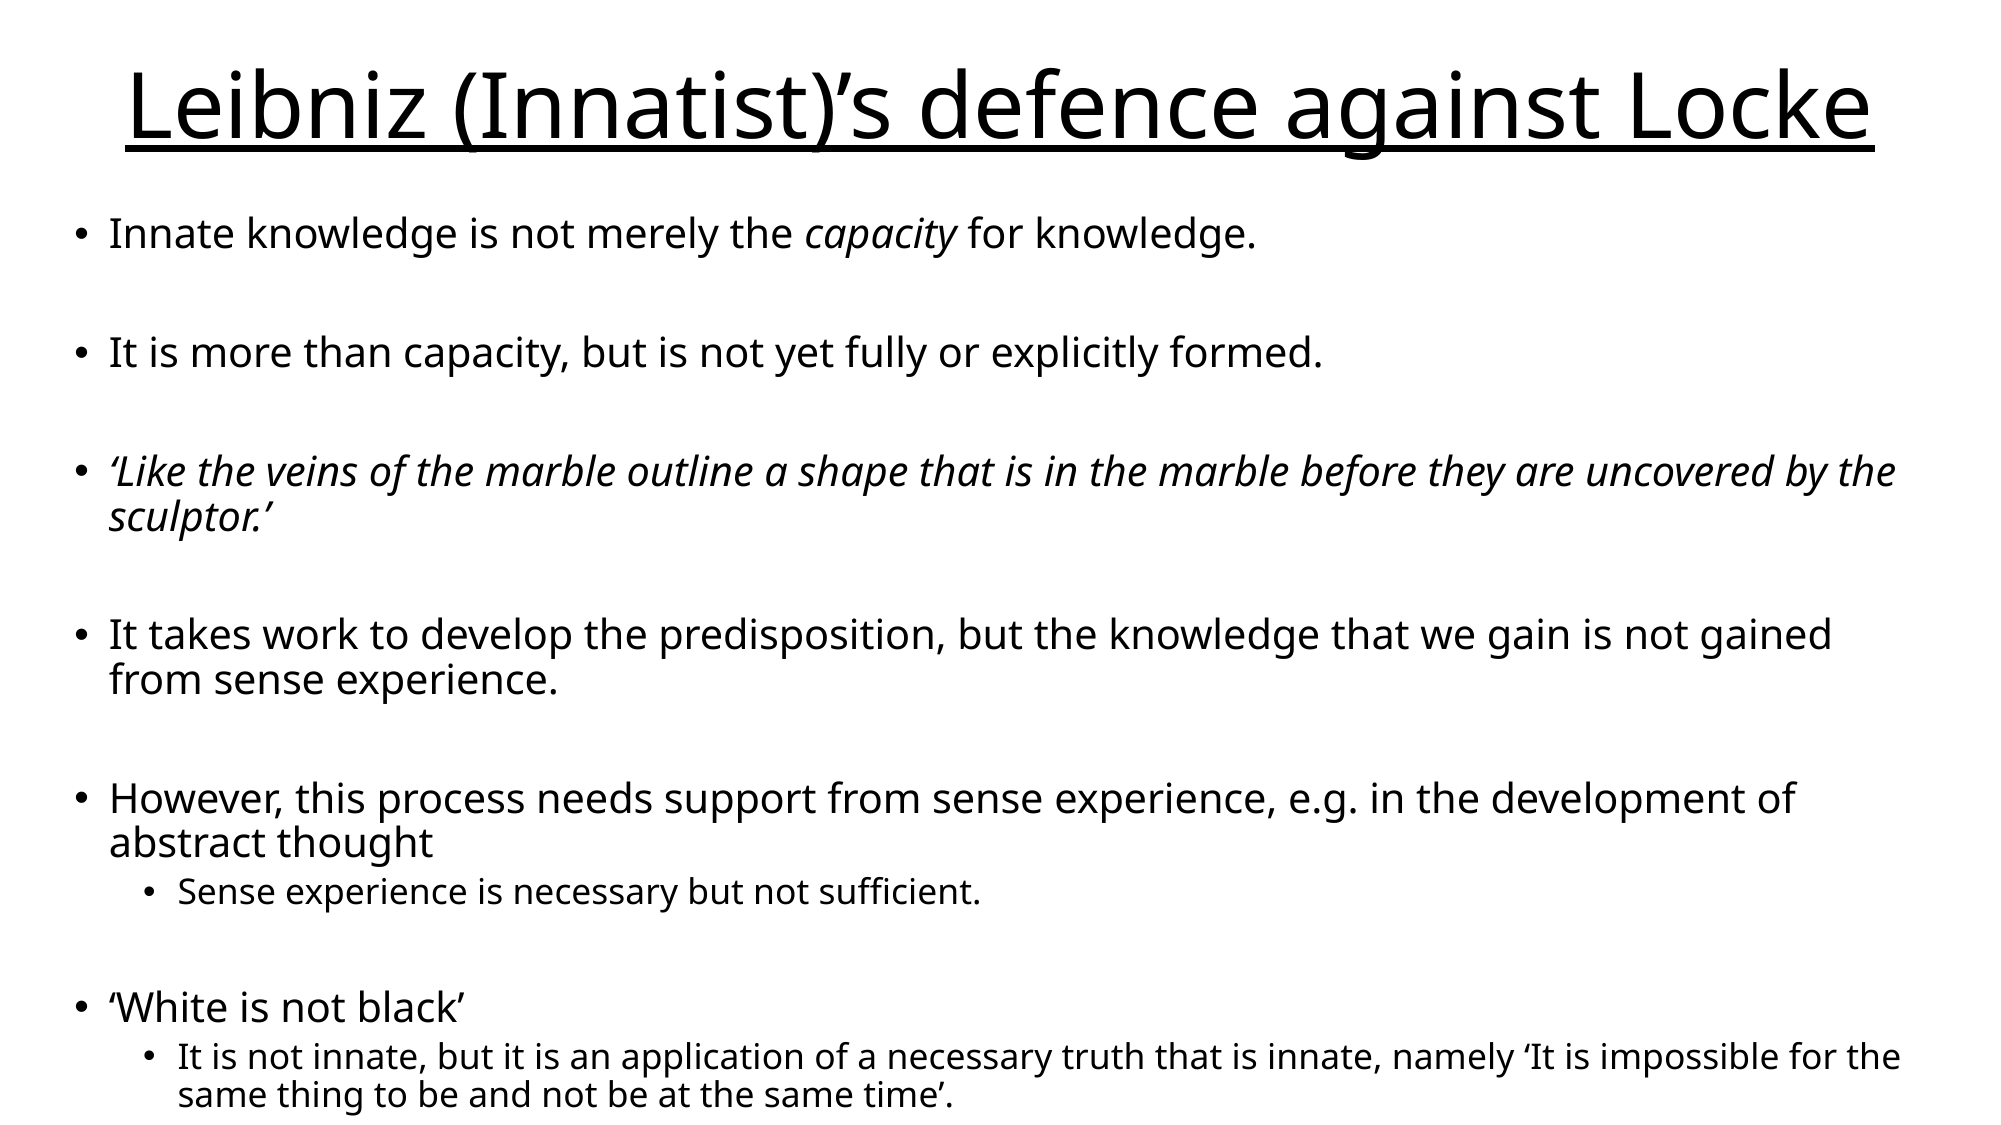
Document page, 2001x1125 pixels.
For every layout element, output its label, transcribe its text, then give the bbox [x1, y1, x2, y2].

title Leibniz (Innatist)’s defence against Locke [0, 0, 2000, 218]
list Innate knowledge is not merely the capacity for knowledge. It is more than capacity, but is not yet fully or explicitly formed. ‘Like the veins of the marble outline a shape that is in the marble before they are uncovered by the sculptor.’ It takes work to develop the predisposition, but the knowledge that we gain is not gained from sense experience. However, this process needs support from sense experience, e.g. in the development of abstract thought Sense experience is necessary but not sufficient. ‘White is not black’ It is not innate, but it is an application of a necessary truth that is innate, namely ‘It is impossible for the same thing to be and not be at the same time’. [59, 205, 1936, 1125]
